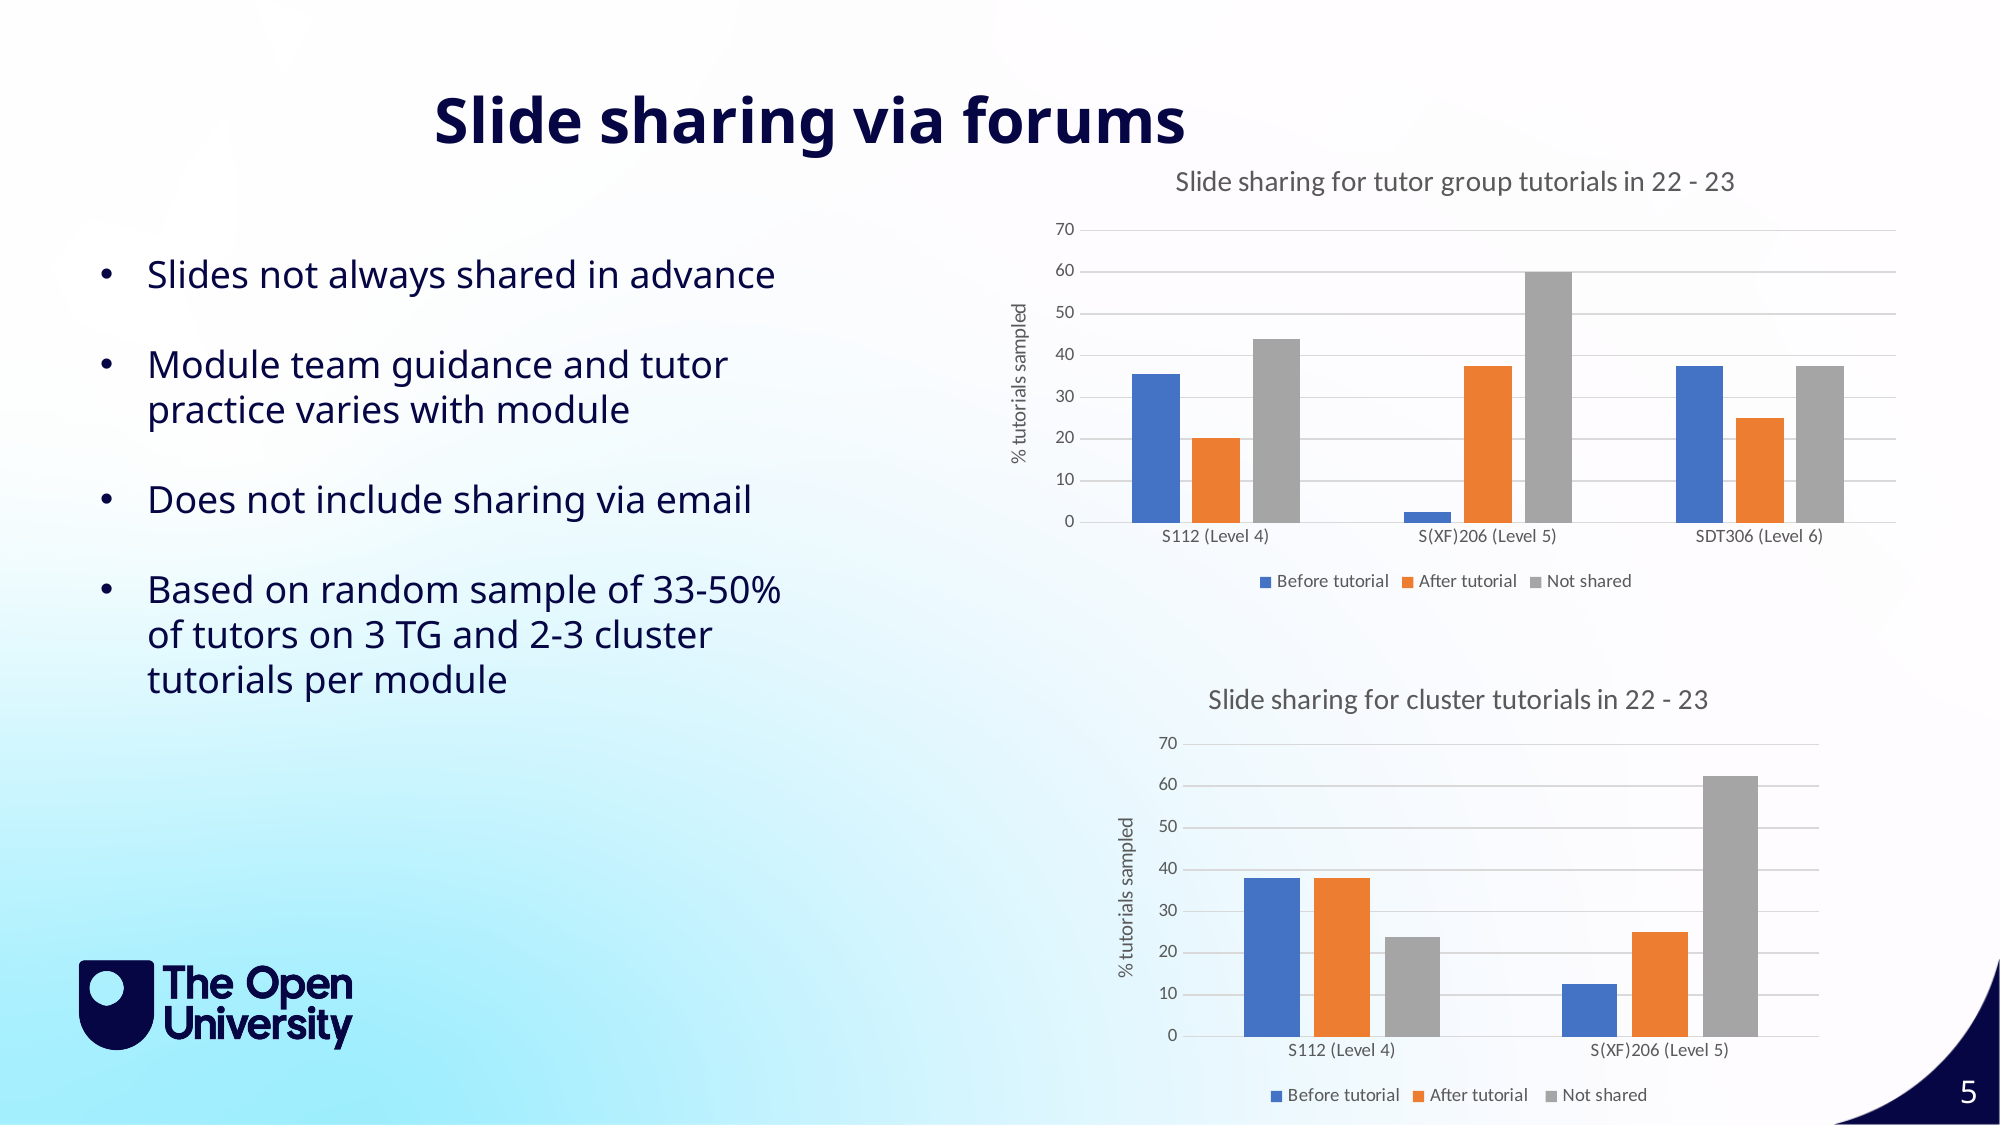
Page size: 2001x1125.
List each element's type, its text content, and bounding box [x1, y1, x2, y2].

text_box Slides not always shared in advance Module team guidance and tutor practice varies with module Does not include sharing via email Based on random sample of 33-50% of tutors on 3 TG and 2-3 cluster tutorials per module [85, 243, 836, 709]
chart [1083, 661, 1834, 1112]
chart [977, 147, 1915, 598]
list Slide sharing via forums [419, 66, 1835, 148]
picture [1834, 959, 2000, 1125]
picture [77, 956, 358, 1053]
